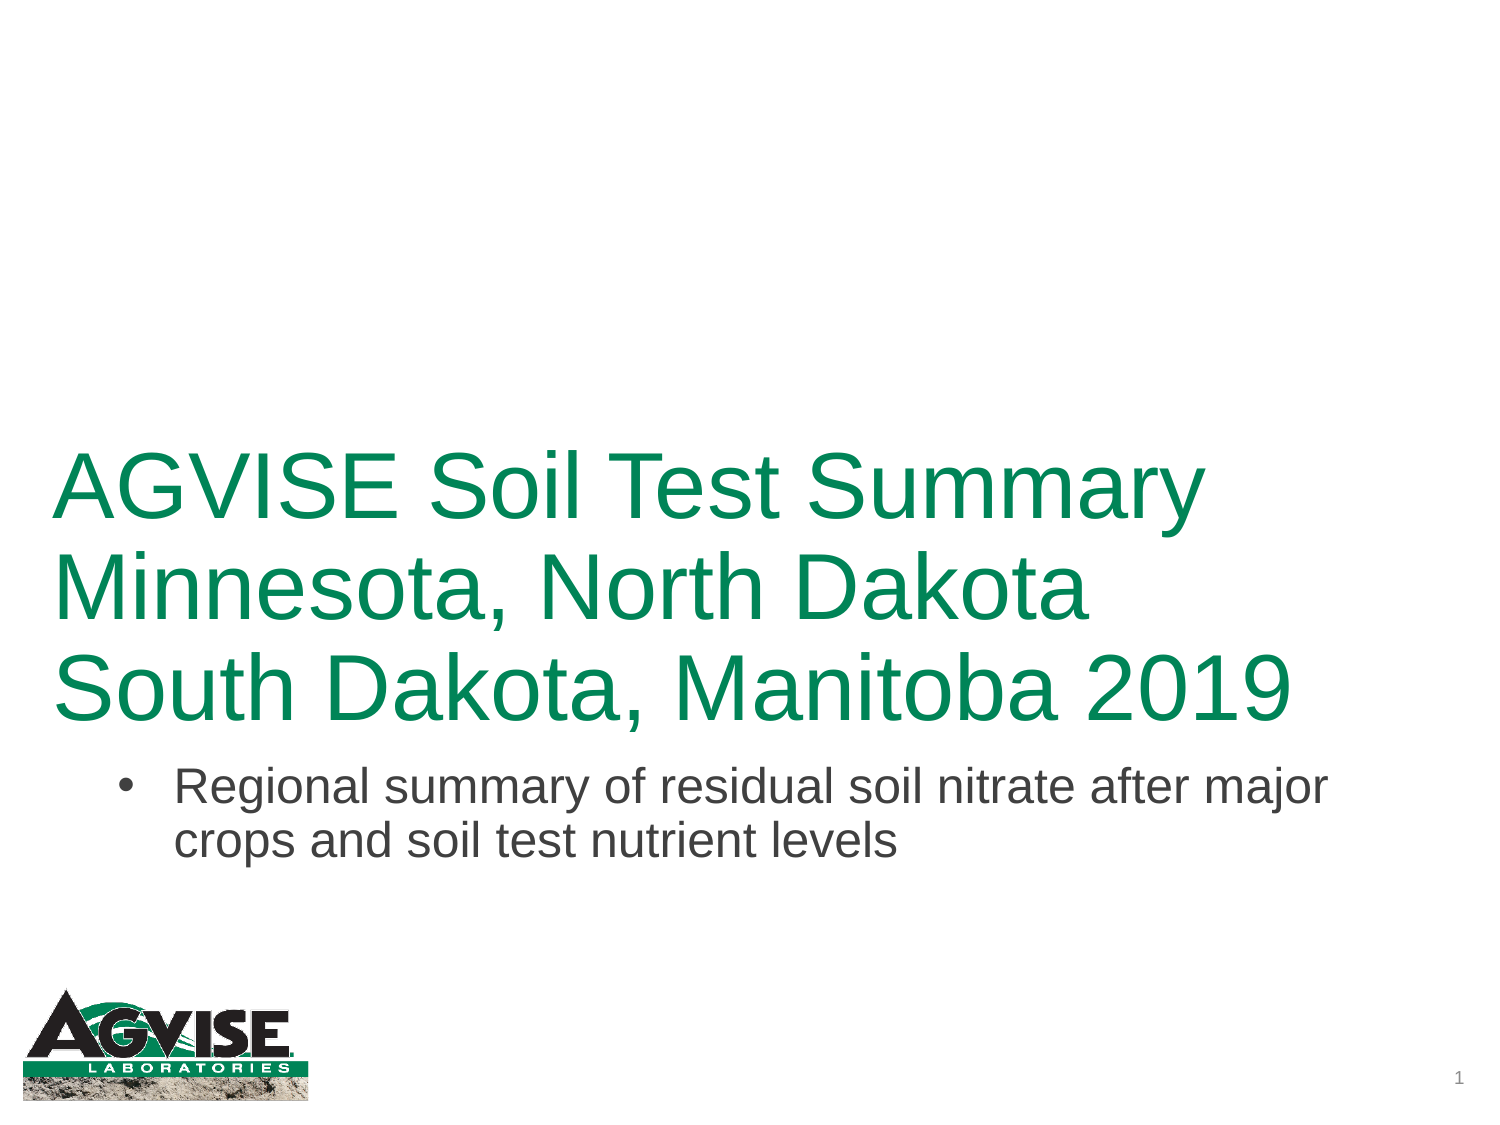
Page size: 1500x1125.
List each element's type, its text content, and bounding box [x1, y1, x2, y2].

title AGVISE Soil Test Summary Minnesota, North Dakota South Dakota, Manitoba 2019 [37, 280, 1461, 749]
picture [0, 981, 342, 1107]
slide_number 1 [1370, 1046, 1480, 1107]
list Regional summary of residual soil nitrate after major crops and soil test nutrient levels [102, 752, 1397, 999]
